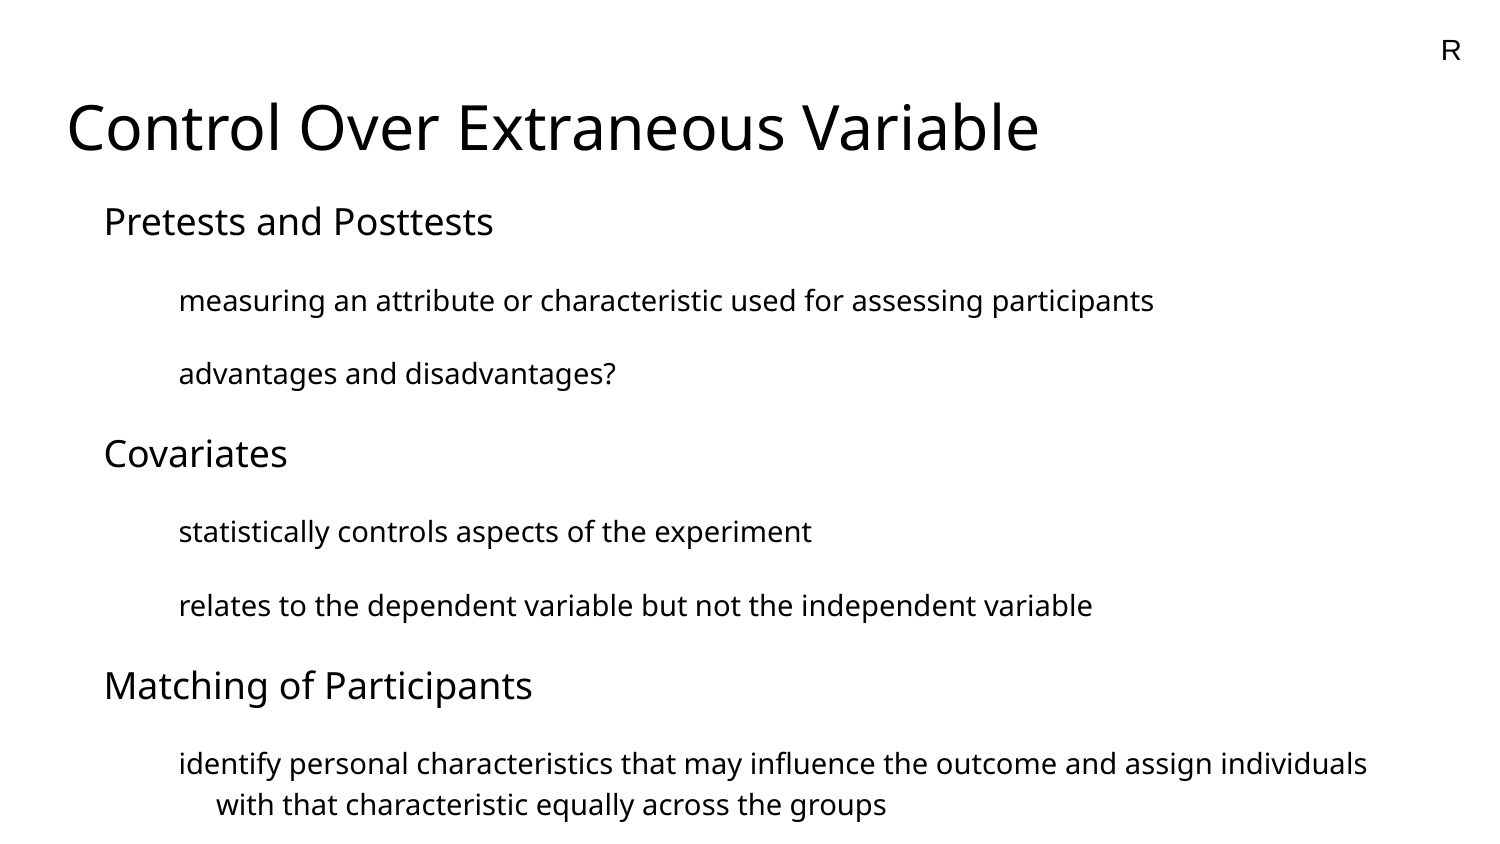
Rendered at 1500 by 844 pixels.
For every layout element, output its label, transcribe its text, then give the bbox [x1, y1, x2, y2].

list Pretests and Posttests measuring an attribute or characteristic used for assessing participants advantages and disadvantages? Covariates statistically controls aspects of the experiment relates to the dependent variable but not the independent variable Matching of Participants identify personal characteristics that may influence the outcome and assign individuals with that characteristic equally across the groups Homogenous Samples selecting people who vary little in their personal characteristics (age, abilities, gender, race) Blocking Variables dividing participants into subgroups (age, gender, race) and analyze the impact of each group subgroup on the outcome [51, 176, 1449, 814]
title Control Over Extraneous Variable [51, 72, 1449, 167]
text_box R [1425, 16, 1482, 89]
